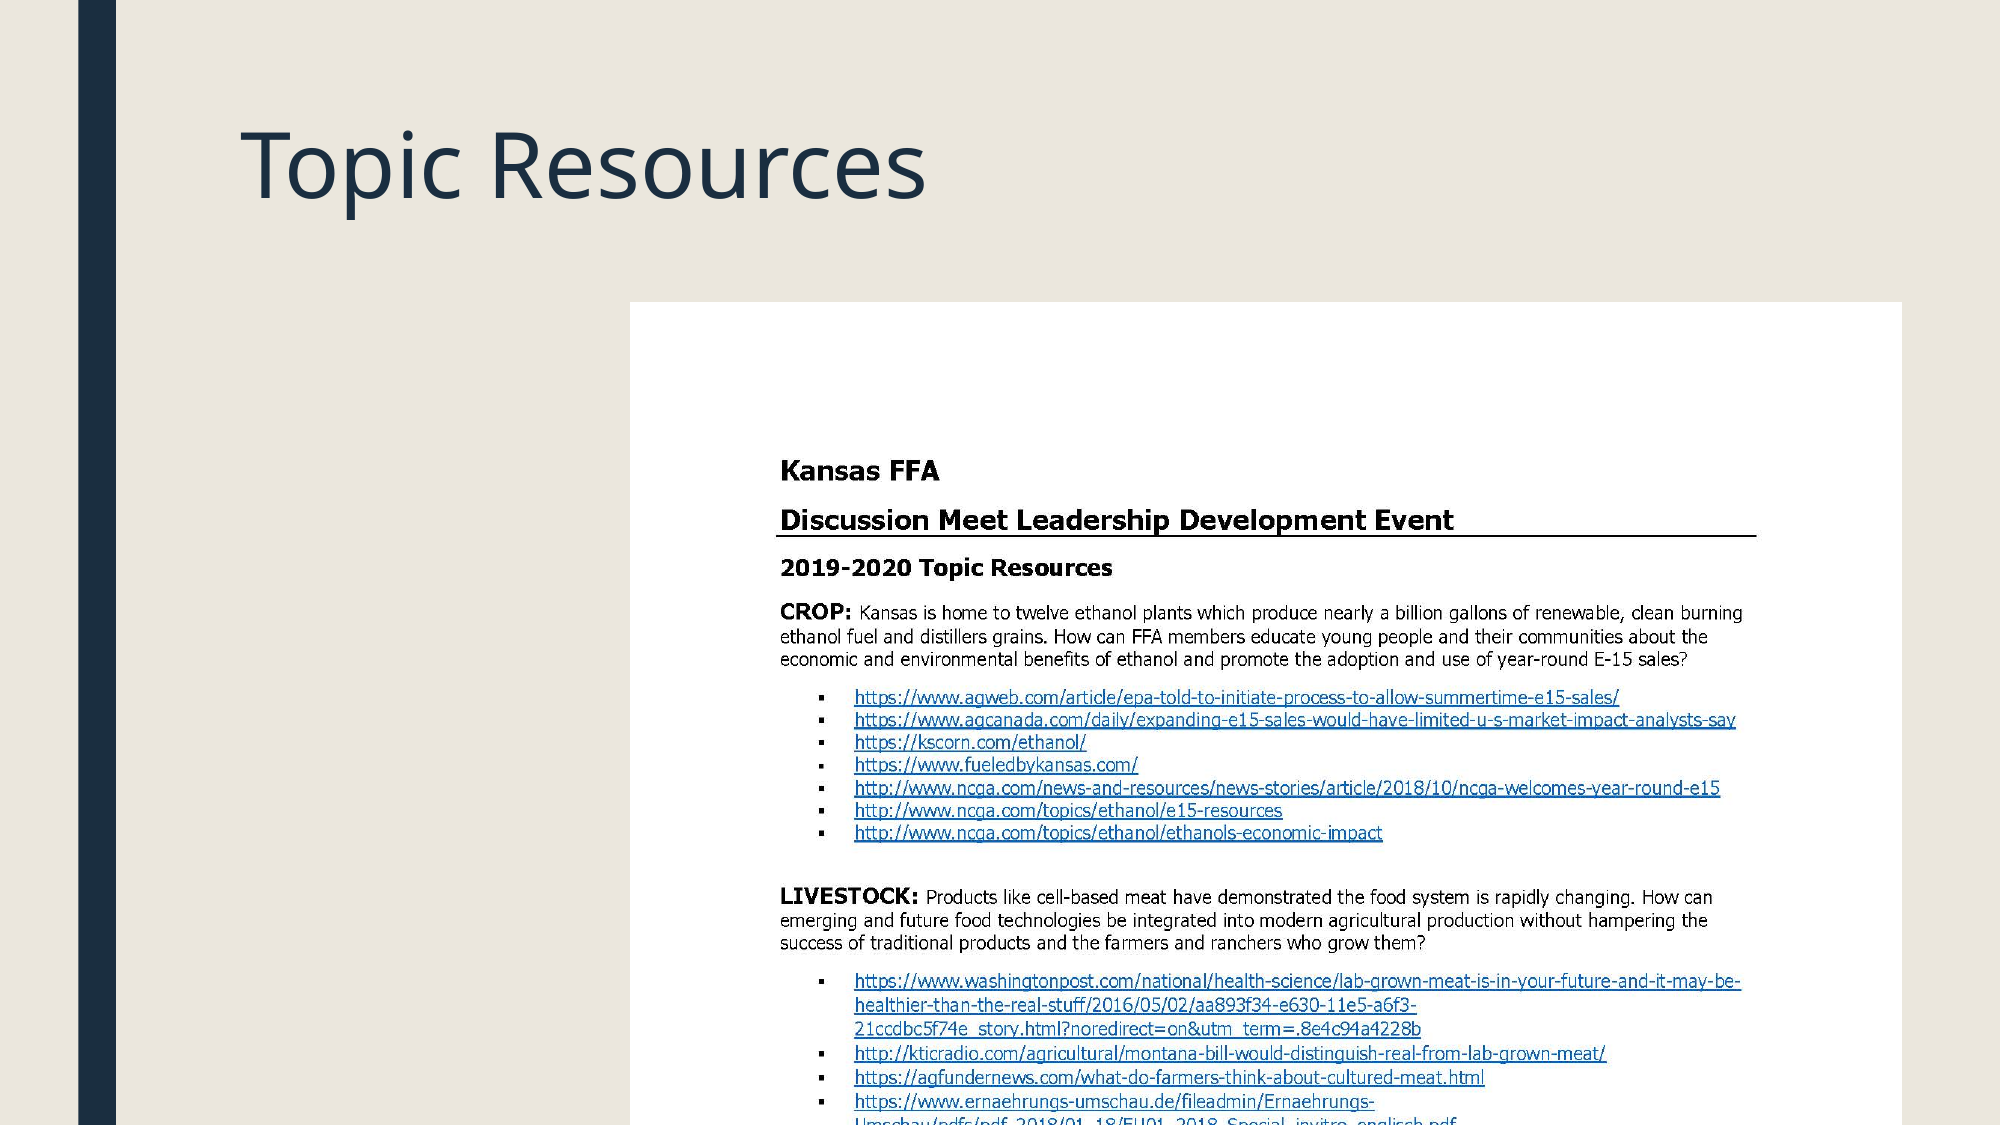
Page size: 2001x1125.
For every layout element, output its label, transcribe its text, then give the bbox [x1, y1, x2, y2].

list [630, 302, 1902, 1125]
title Topic Resources [225, 112, 1800, 357]
